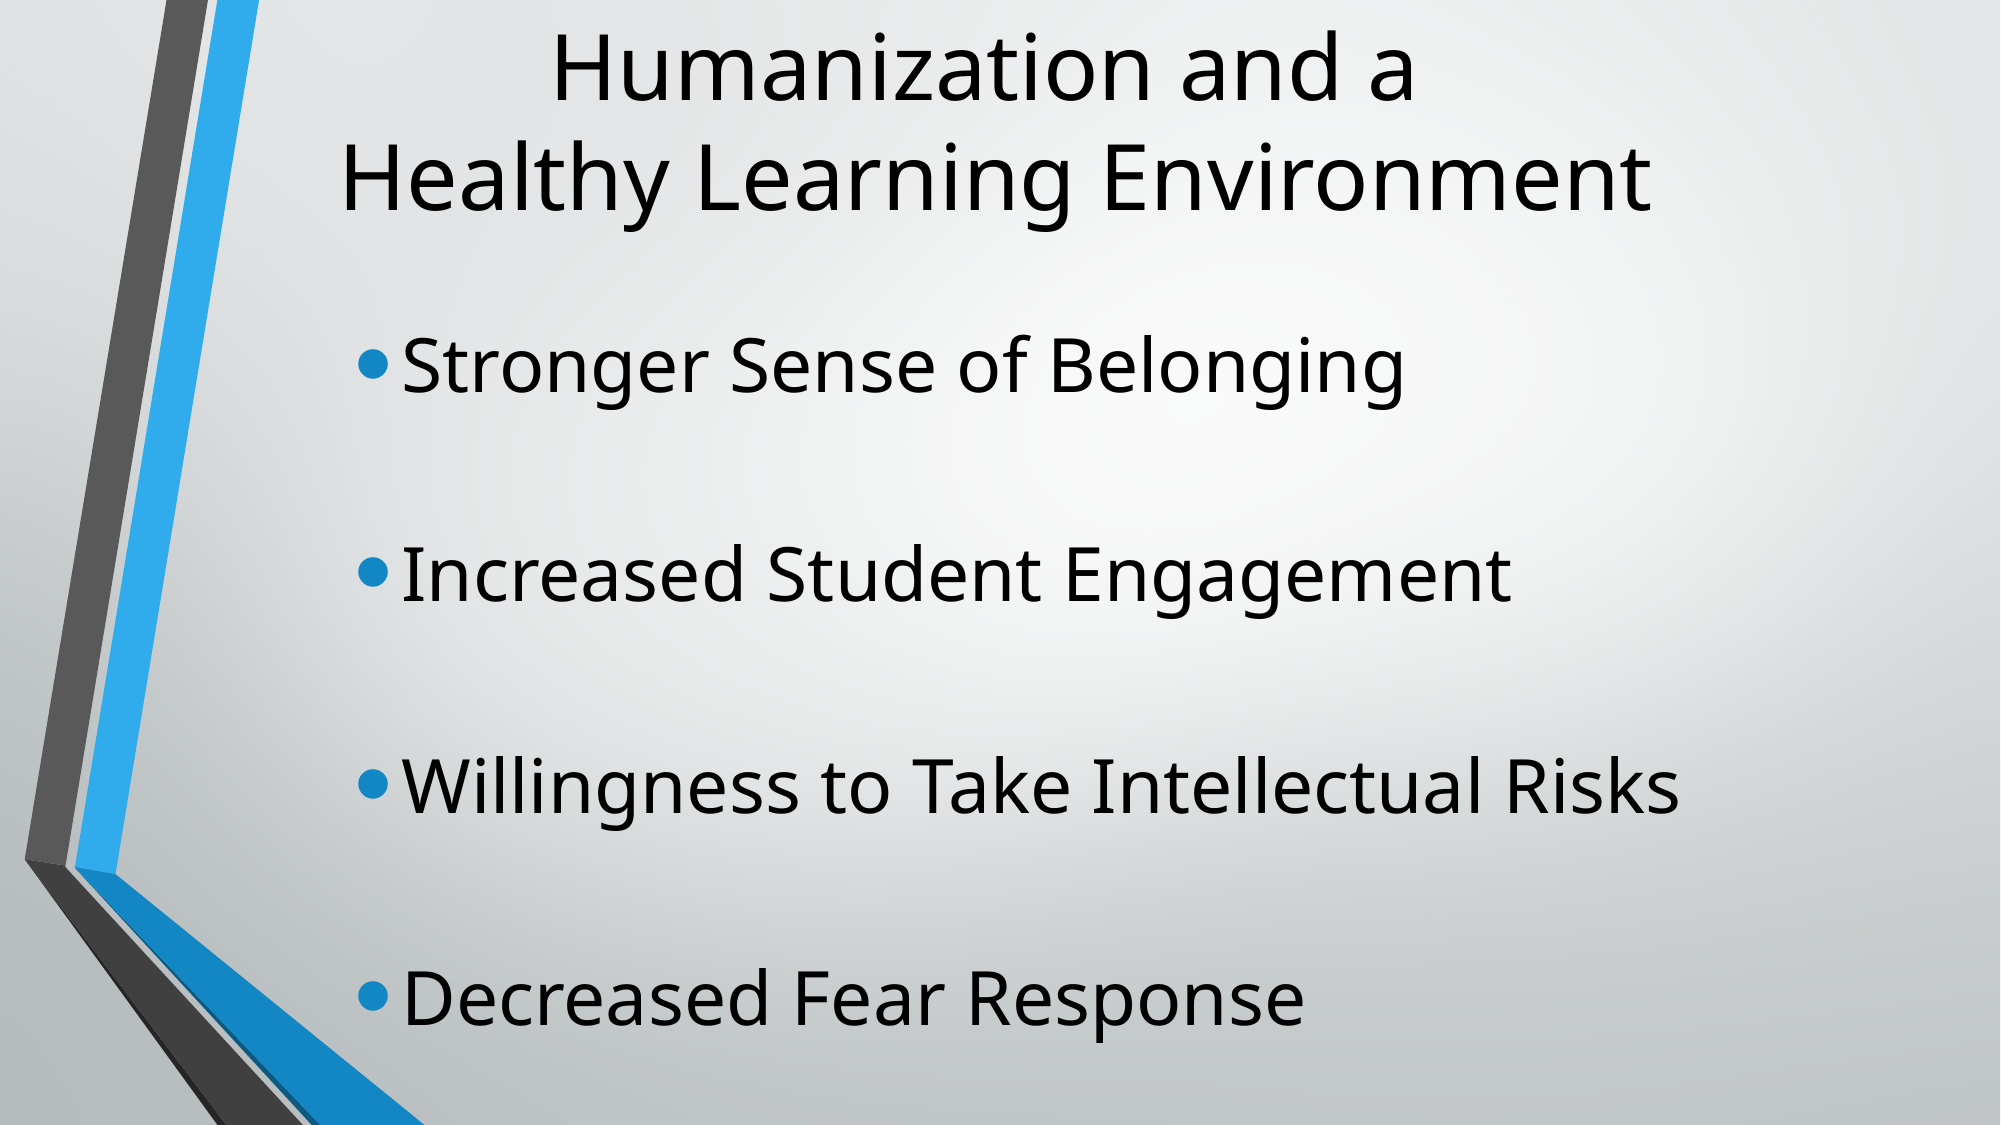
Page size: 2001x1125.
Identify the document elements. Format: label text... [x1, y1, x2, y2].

title Humanization and a Healthy Learning Environment [24, 73, 1970, 165]
list Stronger Sense of Belonging Increased Student Engagement Willingness to Take Intellectual Risks Decreased Fear Response [339, 187, 2000, 1125]
